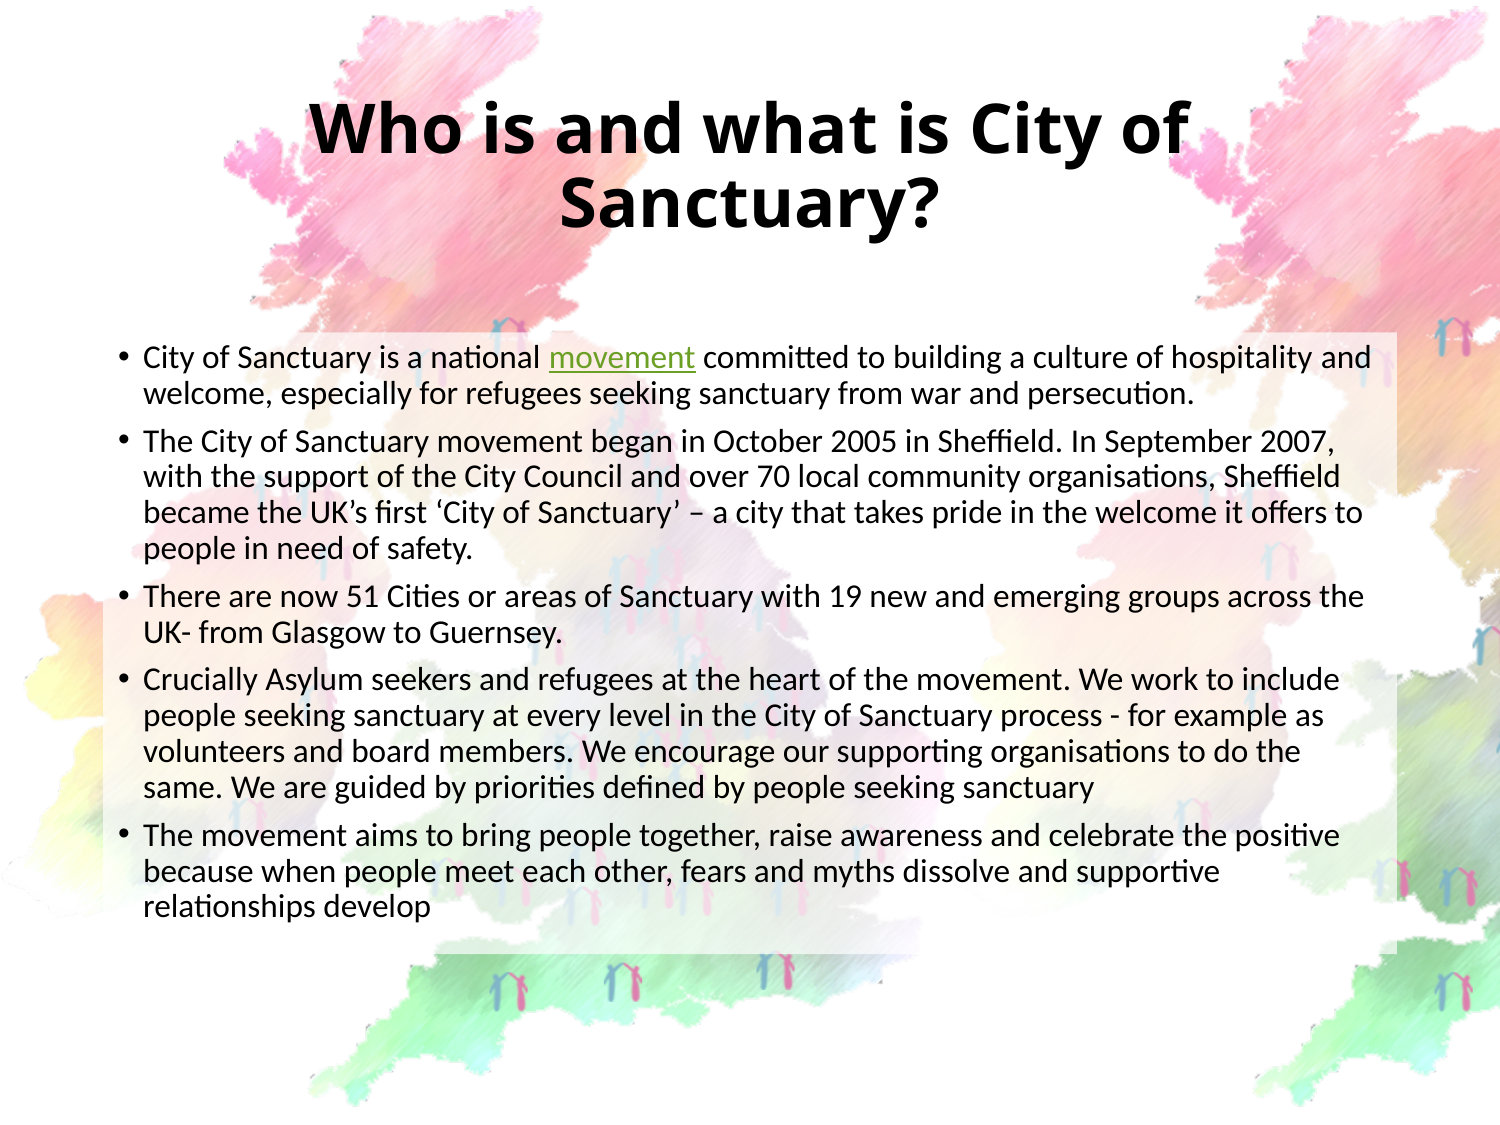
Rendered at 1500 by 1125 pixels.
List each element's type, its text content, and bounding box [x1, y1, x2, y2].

list City of Sanctuary is a national movement committed to building a culture of hospitality and welcome, especially for refugees seeking sanctuary from war and persecution. The City of Sanctuary movement began in October 2005 in Sheffield. In September 2007, with the support of the City Council and over 70 local community organisations, Sheffield became the UK’s first ‘City of Sanctuary’ – a city that takes pride in the welcome it offers to people in need of safety. There are now 51 Cities or areas of Sanctuary with 19 new and emerging groups across the UK- from Glasgow to Guernsey. Crucially Asylum seekers and refugees at the heart of the movement. We work to include people seeking sanctuary at every level in the City of Sanctuary process - for example as volunteers and board members. We encourage our supporting organisations to do the same. We are guided by priorities defined by people seeking sanctuary The movement aims to bring people together, raise awareness and celebrate the positive because when people meet each other, fears and myths dissolve and supportive relationships develop [103, 332, 1397, 955]
title Who is and what is City of Sanctuary? [103, 59, 1397, 278]
